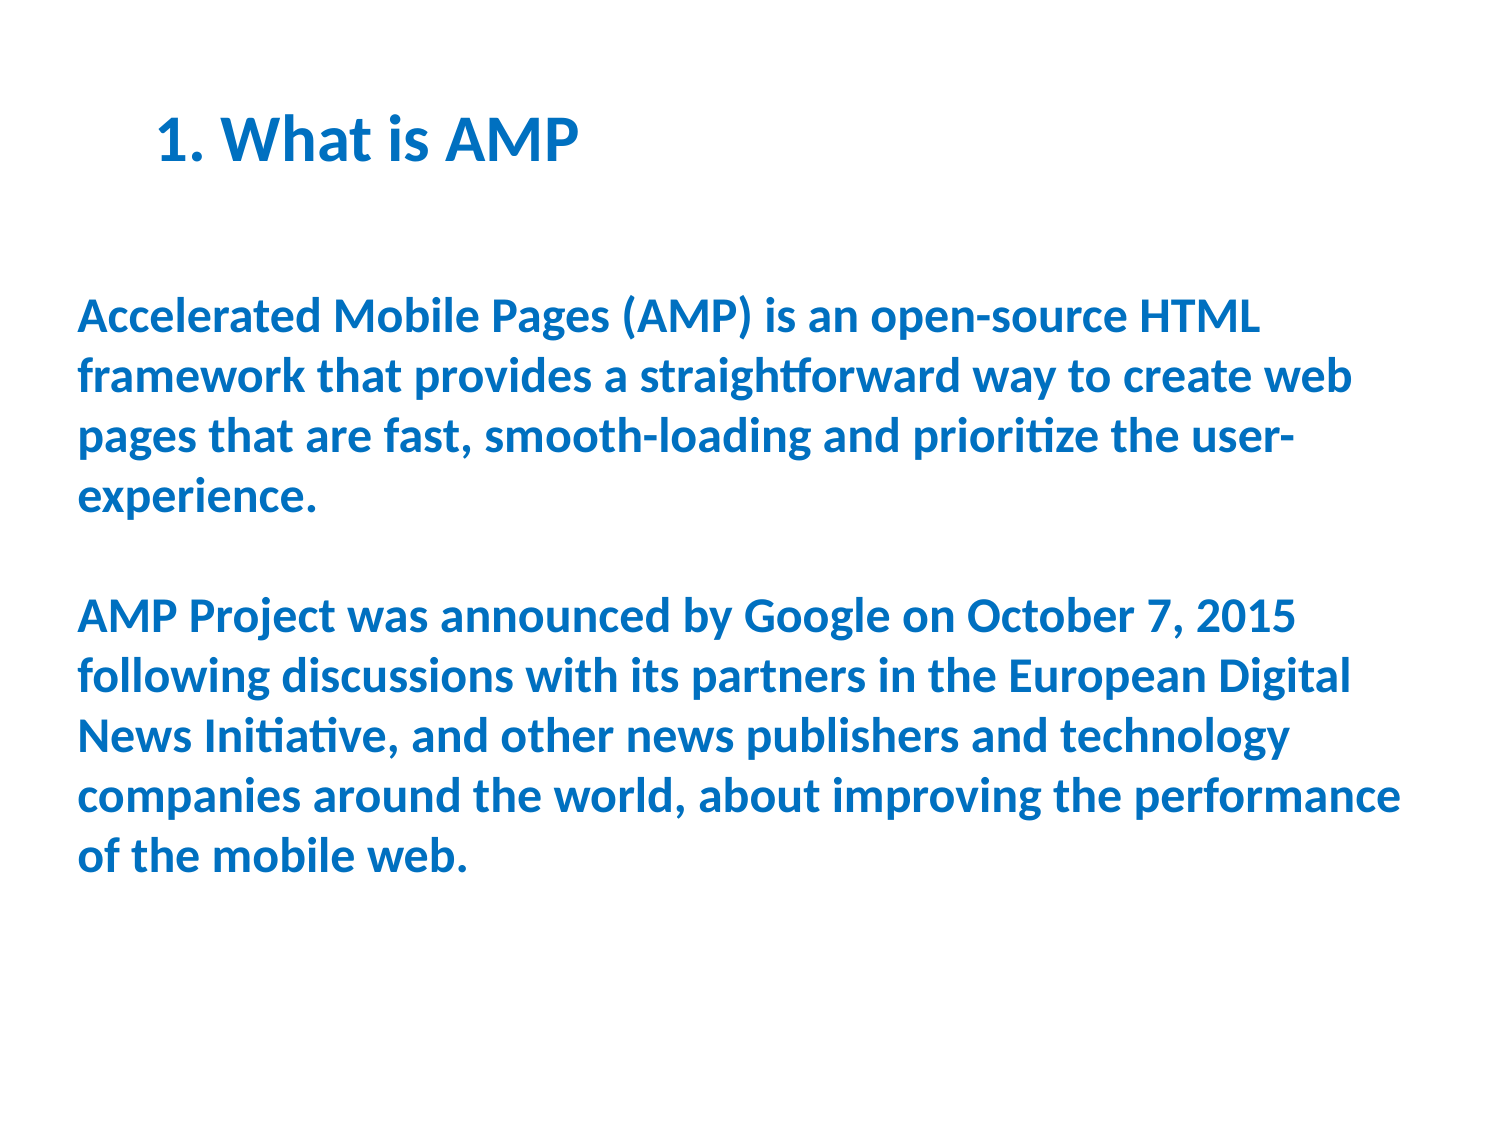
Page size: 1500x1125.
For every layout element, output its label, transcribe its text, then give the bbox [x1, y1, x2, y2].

text_box 1. What is AMP [139, 87, 596, 183]
text_box Accelerated Mobile Pages (AMP) is an open-source HTML framework that provides a straightforward way to create web pages that are fast, smooth-loading and prioritize the user-experience. AMP Project was announced by Google on October 7, 2015 following discussions with its partners in the European Digital News Initiative, and other news publishers and technology companies around the world, about improving the performance of the mobile web. [62, 274, 1463, 890]
